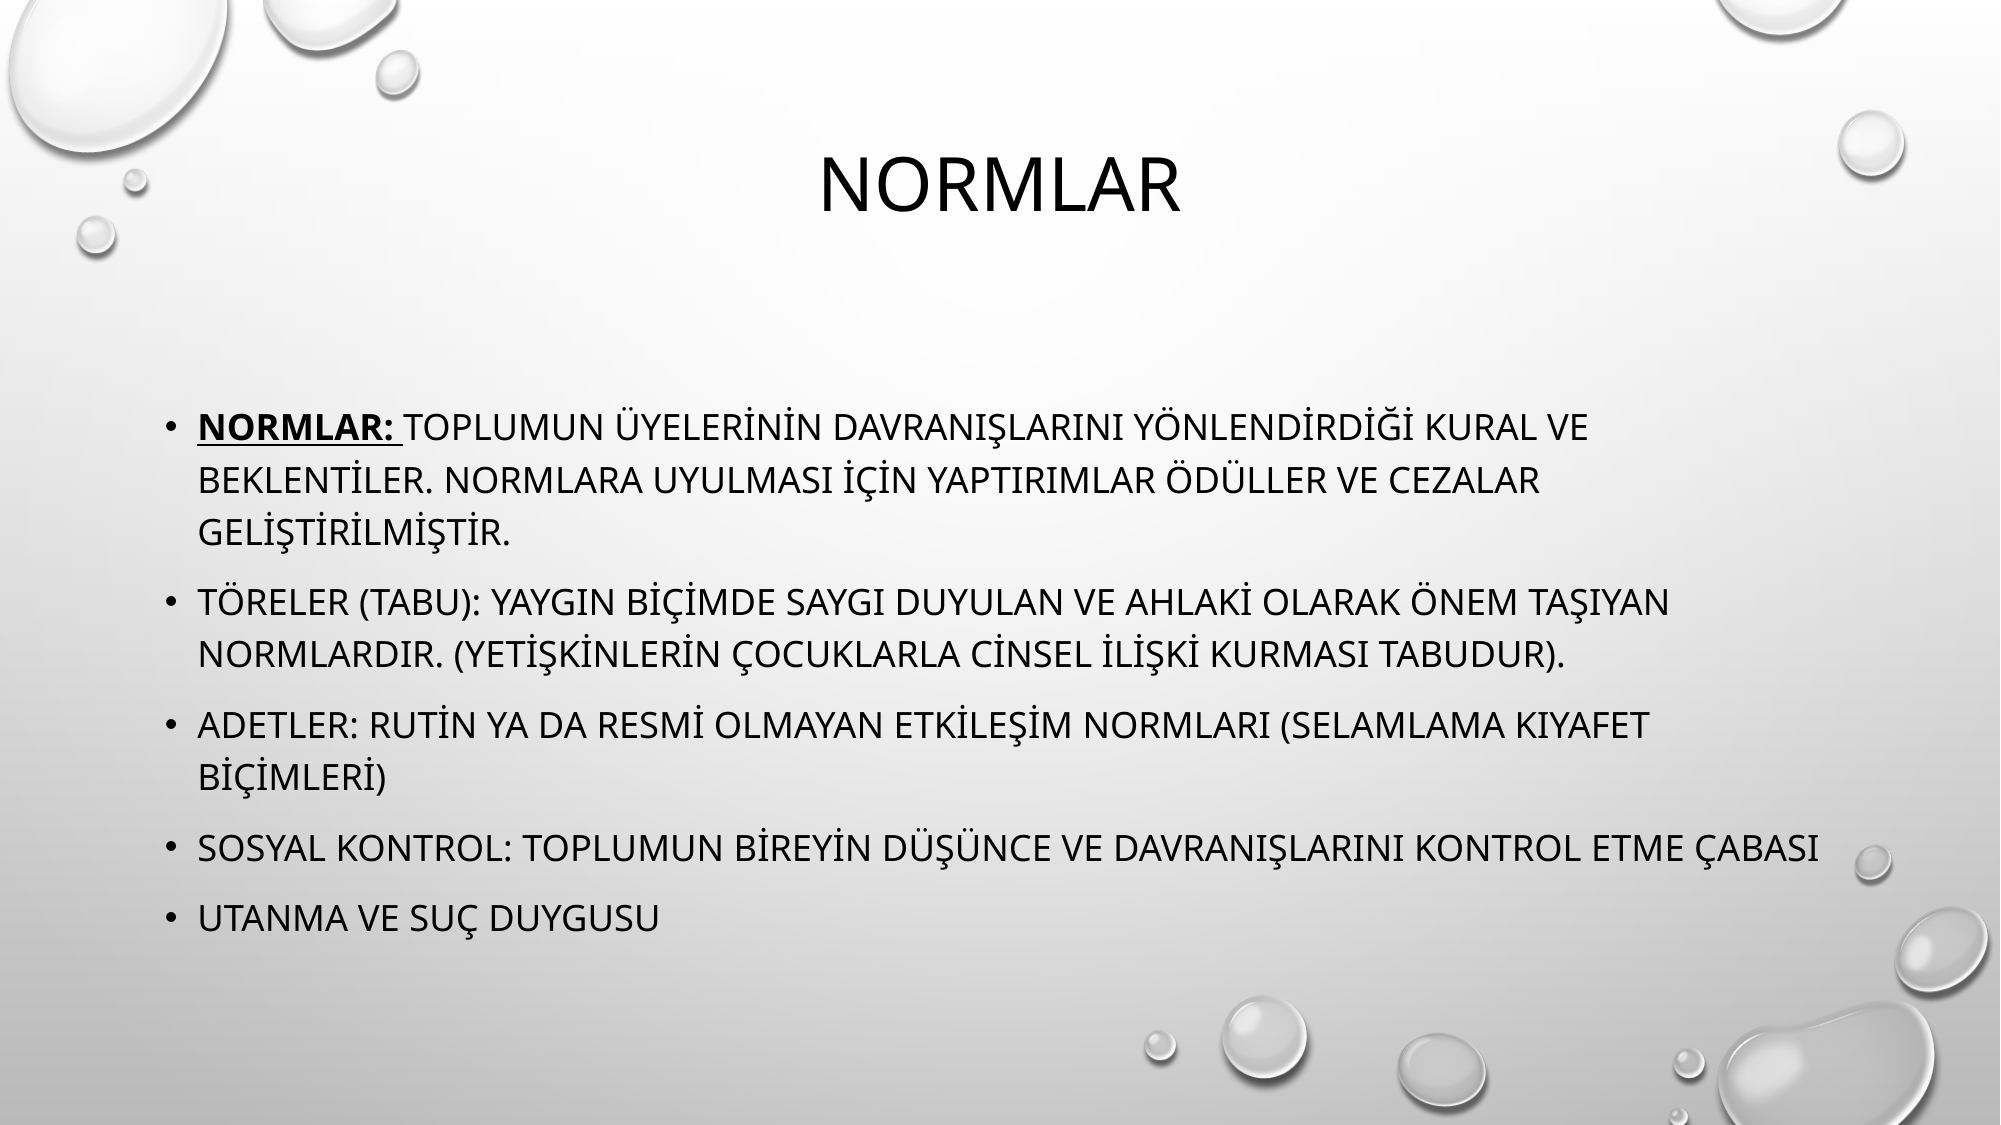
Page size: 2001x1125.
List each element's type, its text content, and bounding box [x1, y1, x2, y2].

title Normlar [149, 101, 1851, 364]
picture [0, 0, 2000, 1125]
list Normlar: Toplumun üyelerinin davranışlarını yönlendirdiği kural ve beklentiler. Normlara uyulması için yaptırımlar ödüller ve cezalar geliştirilmiştir. Töreler (Tabu): yaygın biçimde saygı duyulan ve ahlaki olarak önem taşıyan normlardır. (yetişkinlerin çocuklarla cinsel ilişki kurması tabudur). Adetler: Rutin ya da resmi olmayan etkileşim normları (selamlama kıyafet biçimleri) Sosyal kontrol: Toplumun bireyin düşünce ve davranışlarını kontrol etme çabası utanma ve suç duygusu [149, 388, 1850, 950]
